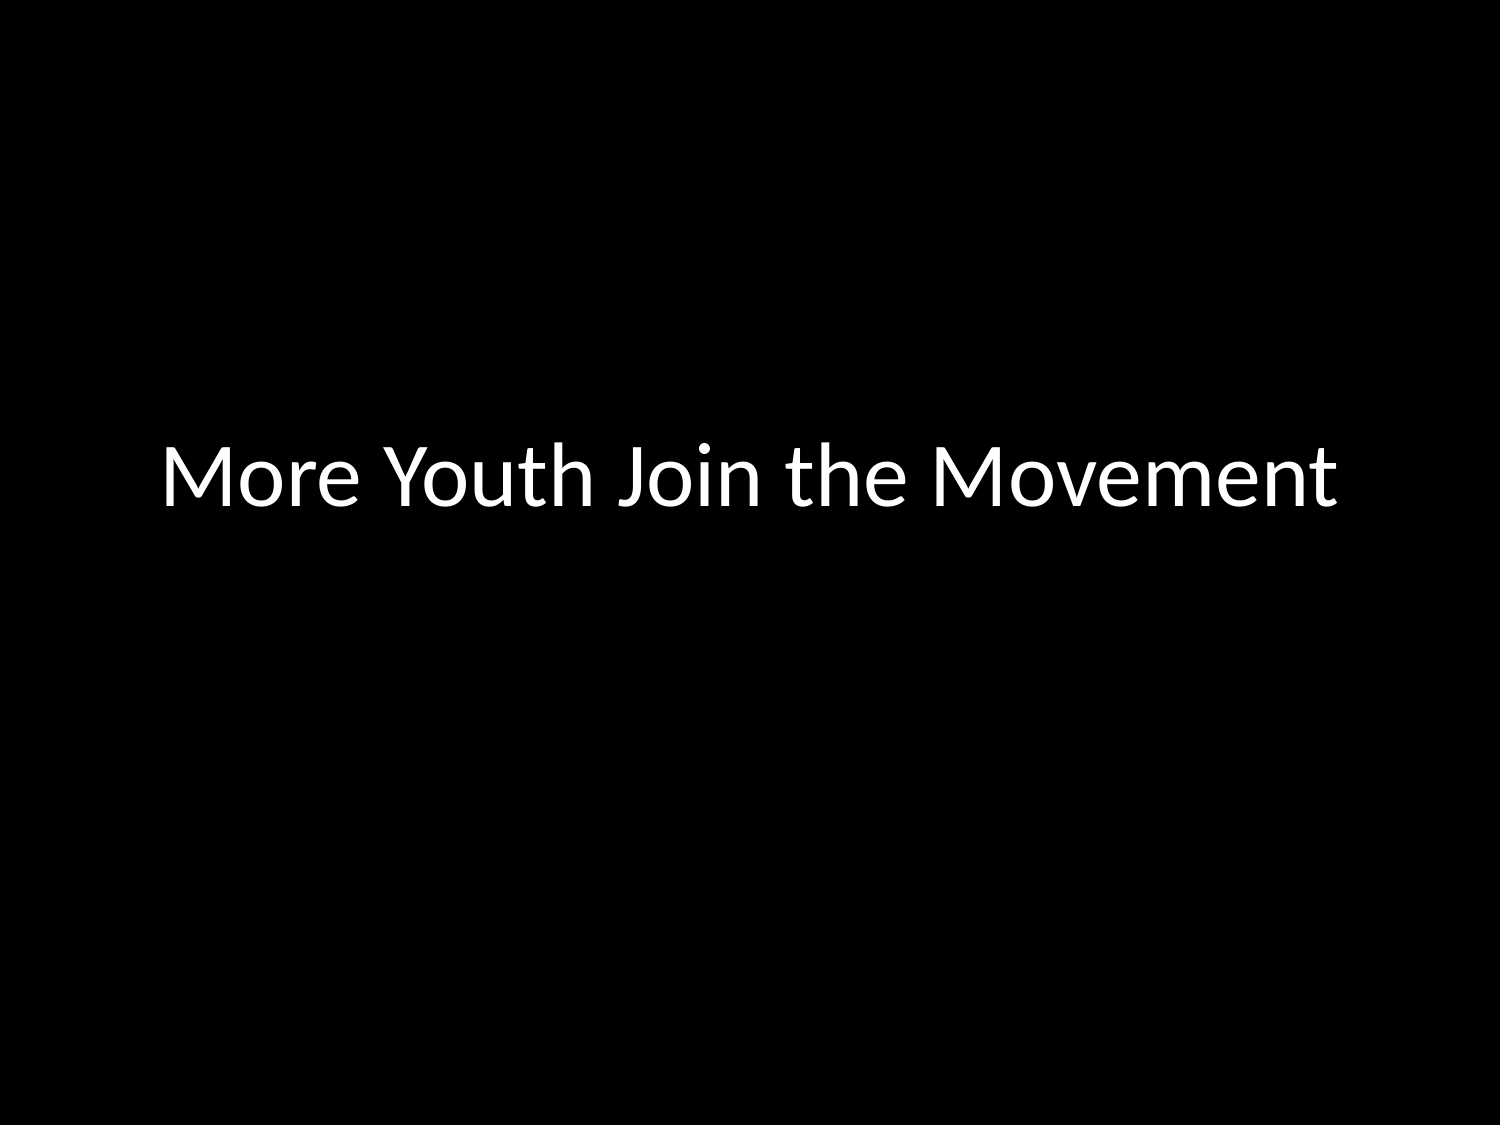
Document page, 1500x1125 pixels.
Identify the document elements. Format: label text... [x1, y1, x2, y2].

title More Youth Join the Movement [112, 349, 1388, 591]
